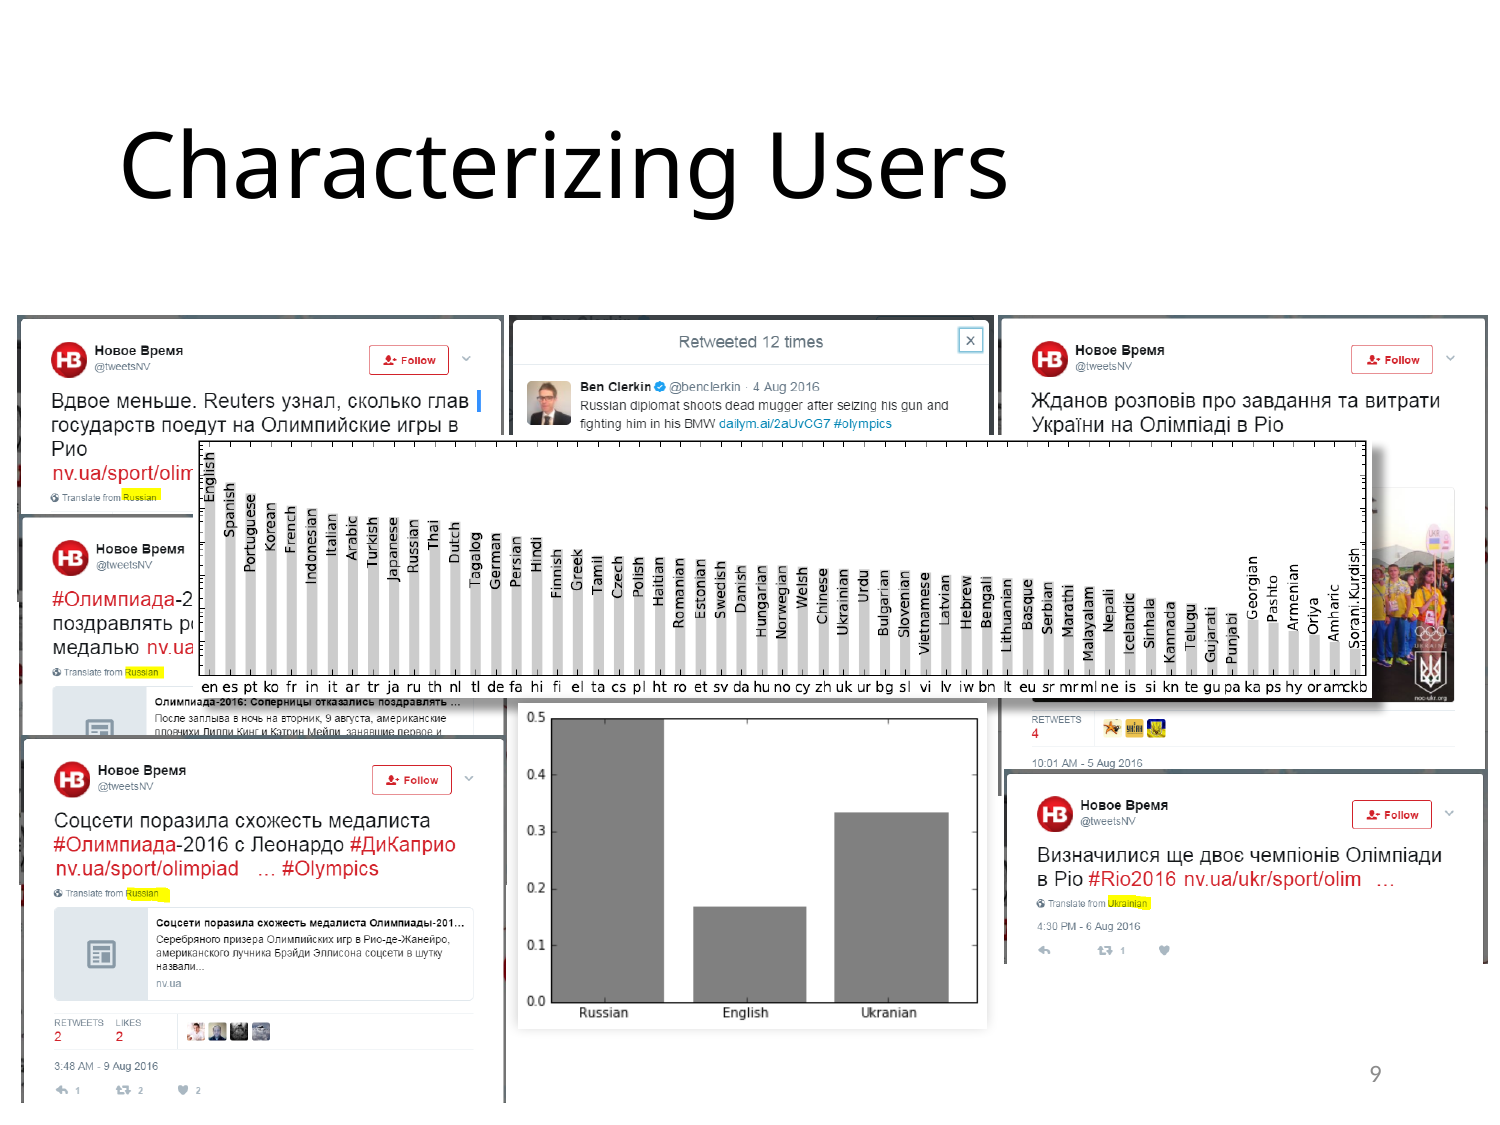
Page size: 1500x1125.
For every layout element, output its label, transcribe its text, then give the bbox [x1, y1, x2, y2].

picture [17, 315, 1372, 1103]
slide_number 9 [1059, 1042, 1397, 1103]
title Characterizing Users [103, 59, 1397, 278]
picture [1004, 769, 1488, 964]
picture [518, 703, 987, 1030]
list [998, 315, 1488, 796]
